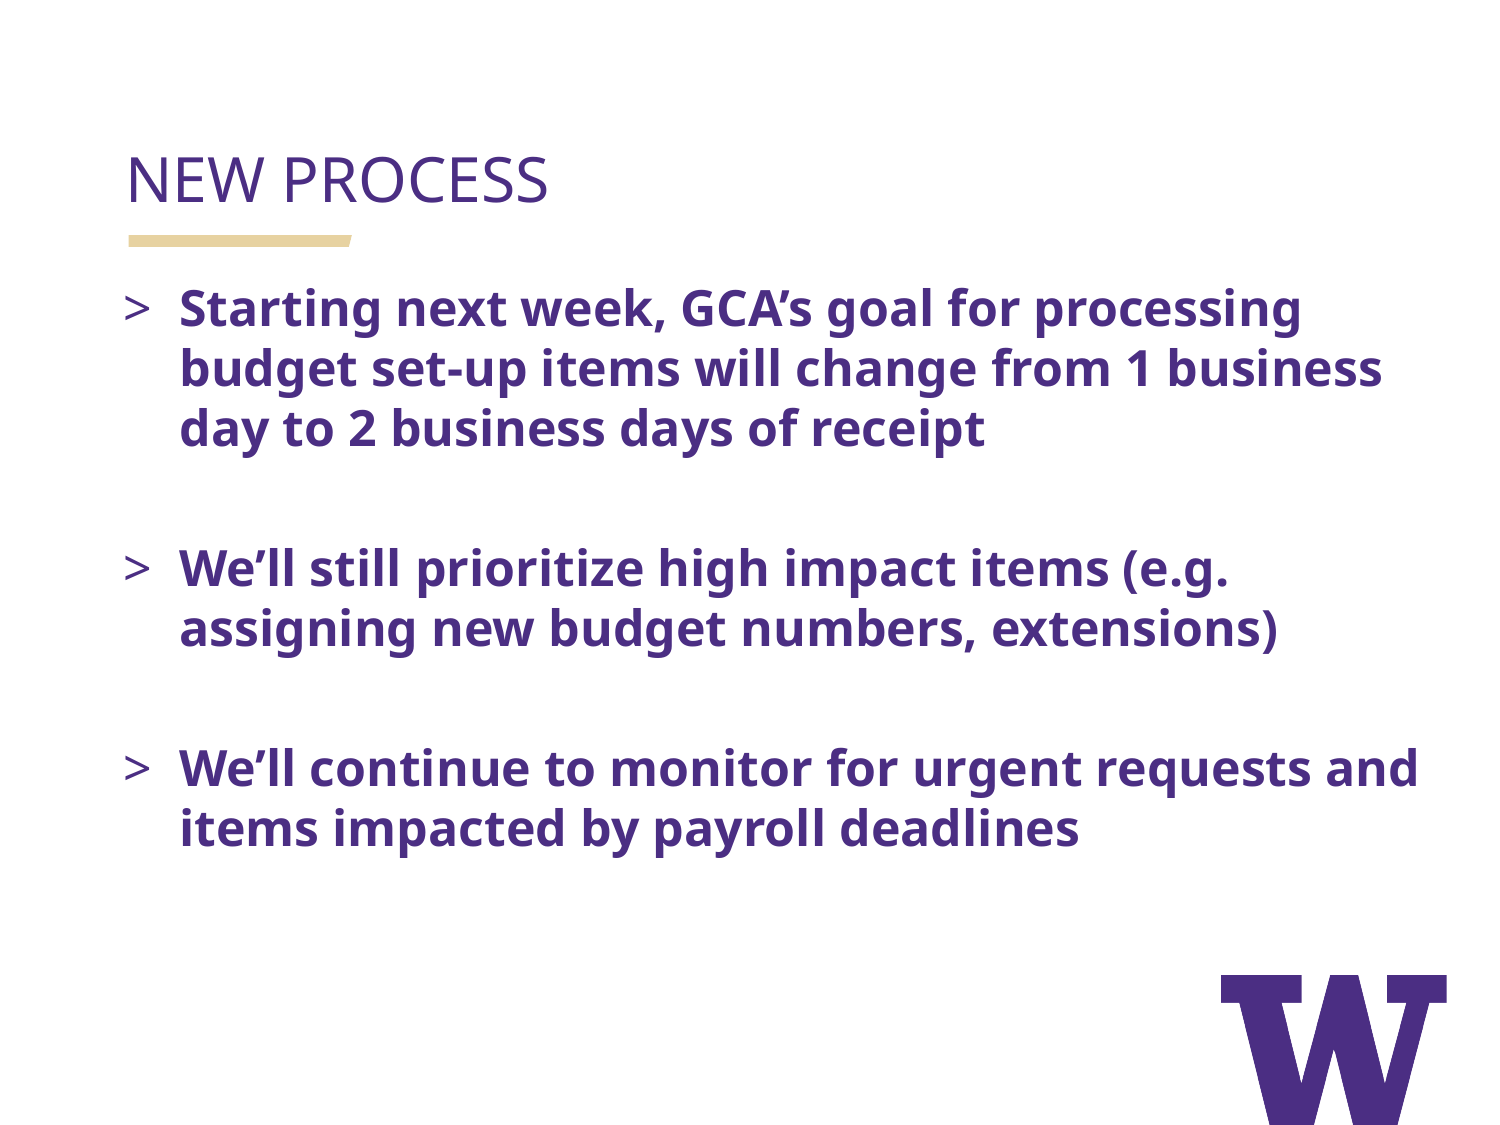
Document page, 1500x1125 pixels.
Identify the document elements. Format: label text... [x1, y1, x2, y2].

picture [128, 235, 352, 247]
list NEW PROCESS [110, 60, 1453, 224]
list Starting next week, GCA’s goal for processing budget set-up items will change from 1 business day to 2 business days of receipt We’ll still prioritize high impact items (e.g. assigning new budget numbers, extensions) We’ll continue to monitor for urgent requests and items impacted by payroll deadlines [108, 269, 1453, 928]
picture [1221, 975, 1447, 1125]
